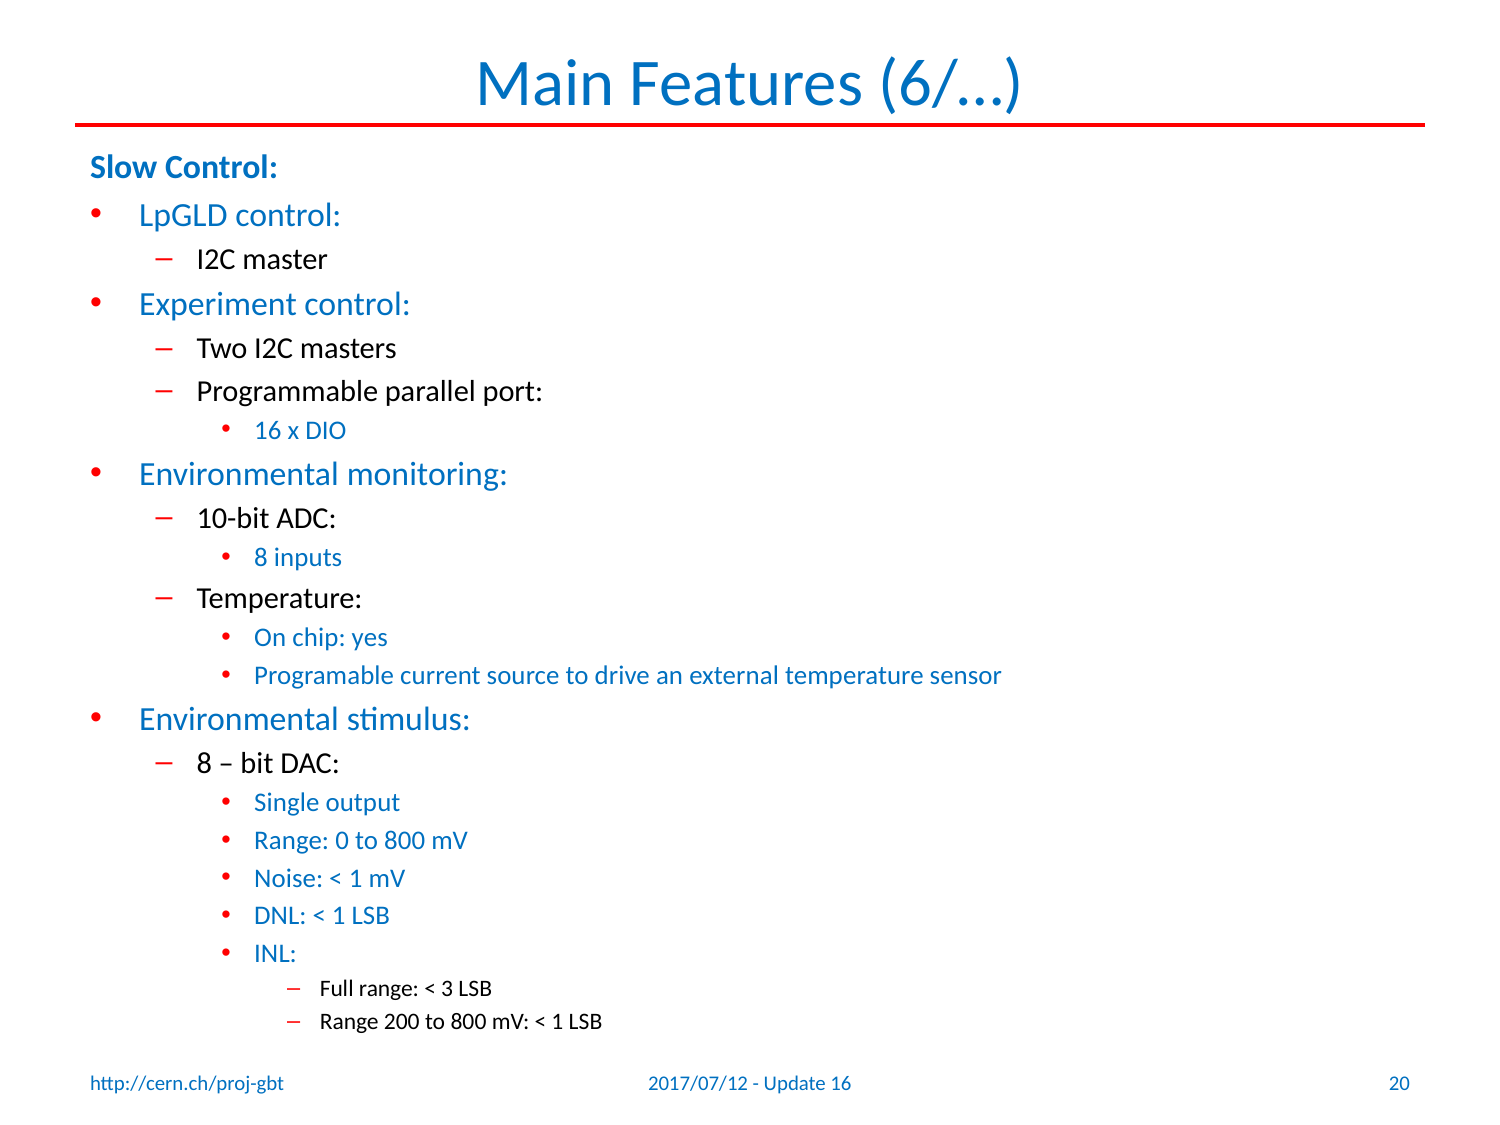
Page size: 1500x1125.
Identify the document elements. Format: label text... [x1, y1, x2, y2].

list Slow Control: LpGLD control: I2C master Experiment control: Two I2C masters Programmable parallel port: 16 x DIO Environmental monitoring: 10-bit ADC: 8 inputs Temperature: On chip: yes Programable current source to drive an external temperature sensor Environmental stimulus: 8 – bit DAC: Single output Range: 0 to 800 mV Noise: < 1 mV DNL: < 1 LSB INL: Full range: < 3 LSB Range 200 to 800 mV: < 1 LSB [75, 137, 1425, 1050]
slide_number http://cern.ch/proj-gbt [75, 1062, 425, 1103]
slide_number 20 [1074, 1062, 1425, 1103]
title Main Features (6/…) [75, 45, 1425, 113]
footer 2017/07/12 - Update 16 [512, 1062, 988, 1103]
